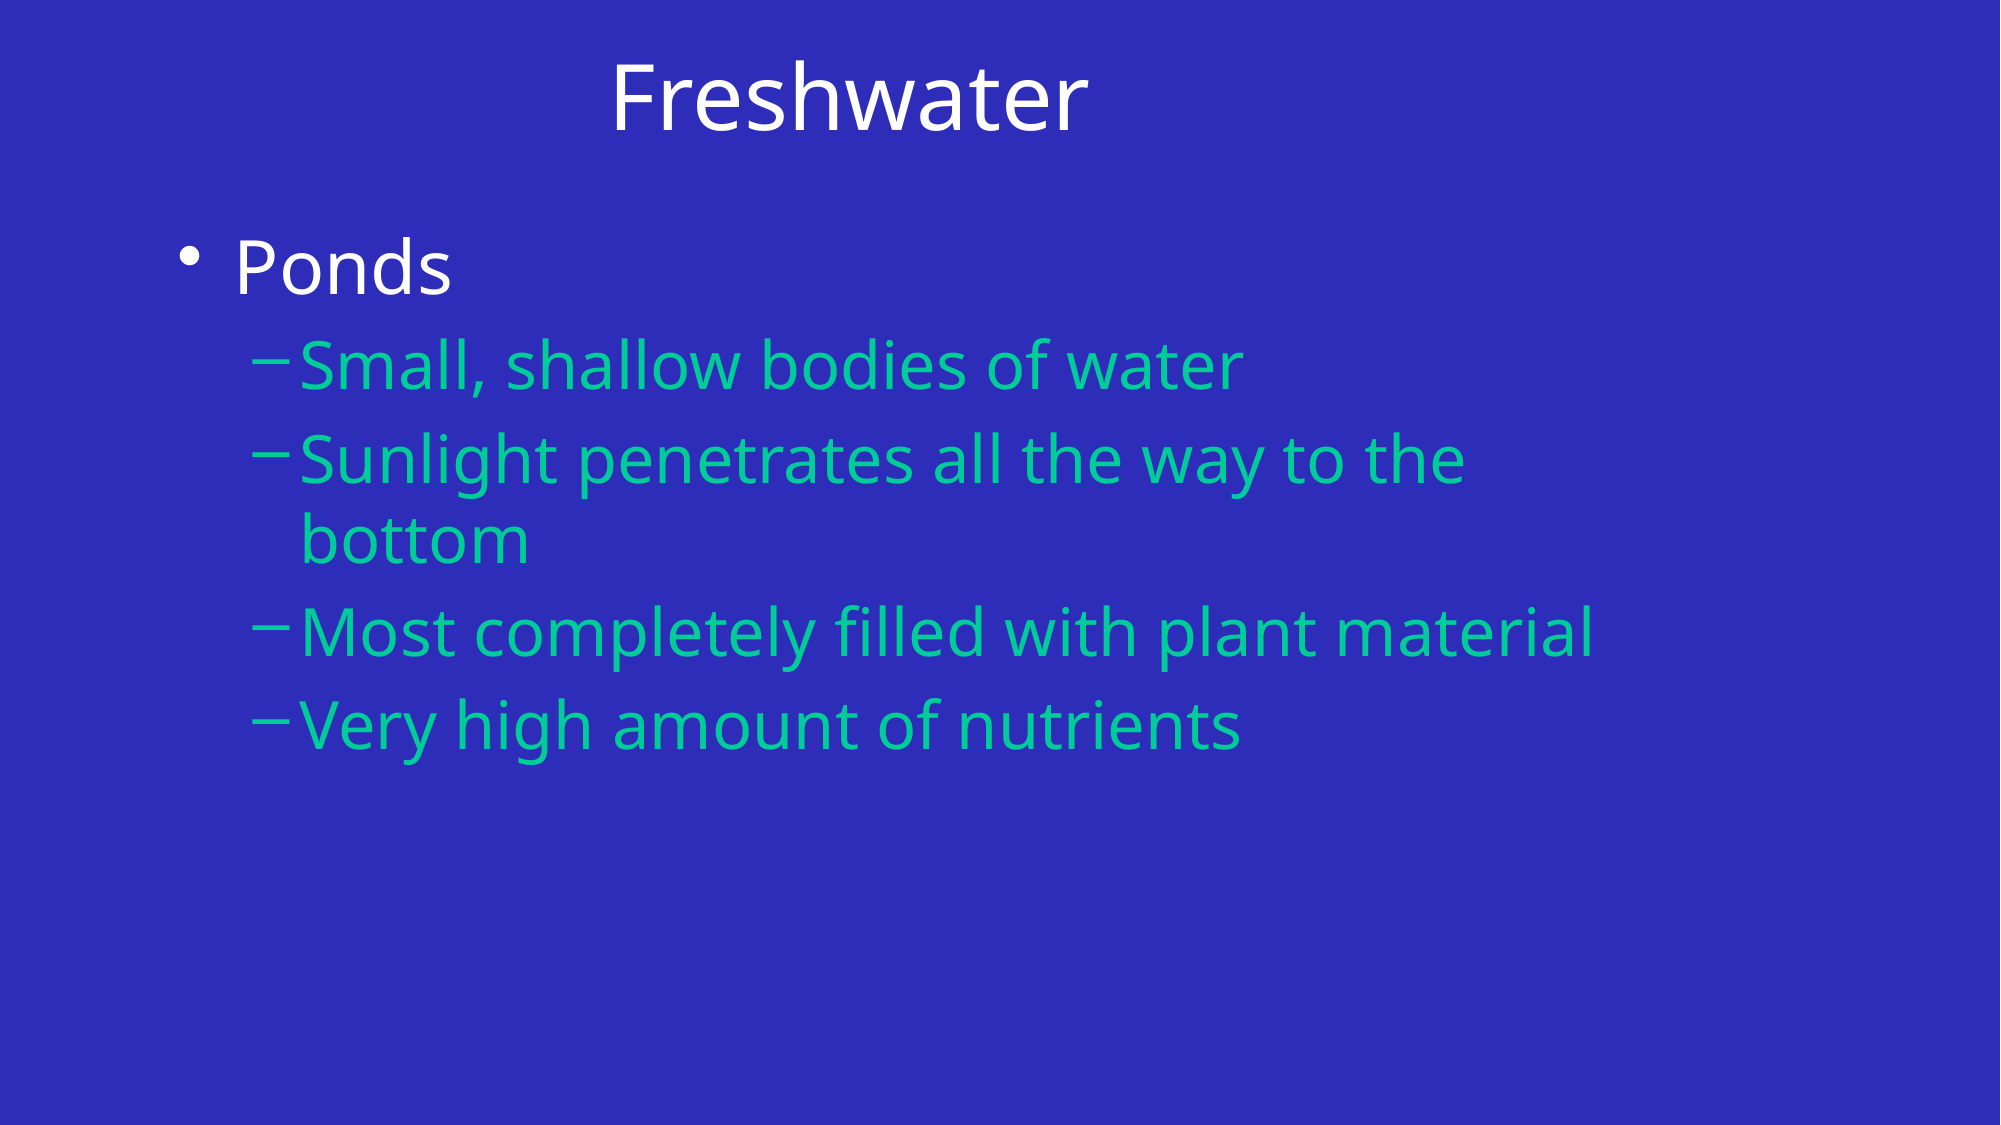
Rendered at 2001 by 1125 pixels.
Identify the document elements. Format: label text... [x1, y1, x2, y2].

title Freshwater [212, 0, 1488, 188]
list Ponds Small, shallow bodies of water Sunlight penetrates all the way to the bottom Most completely filled with plant material Very high amount of nutrients [162, 212, 1713, 1081]
